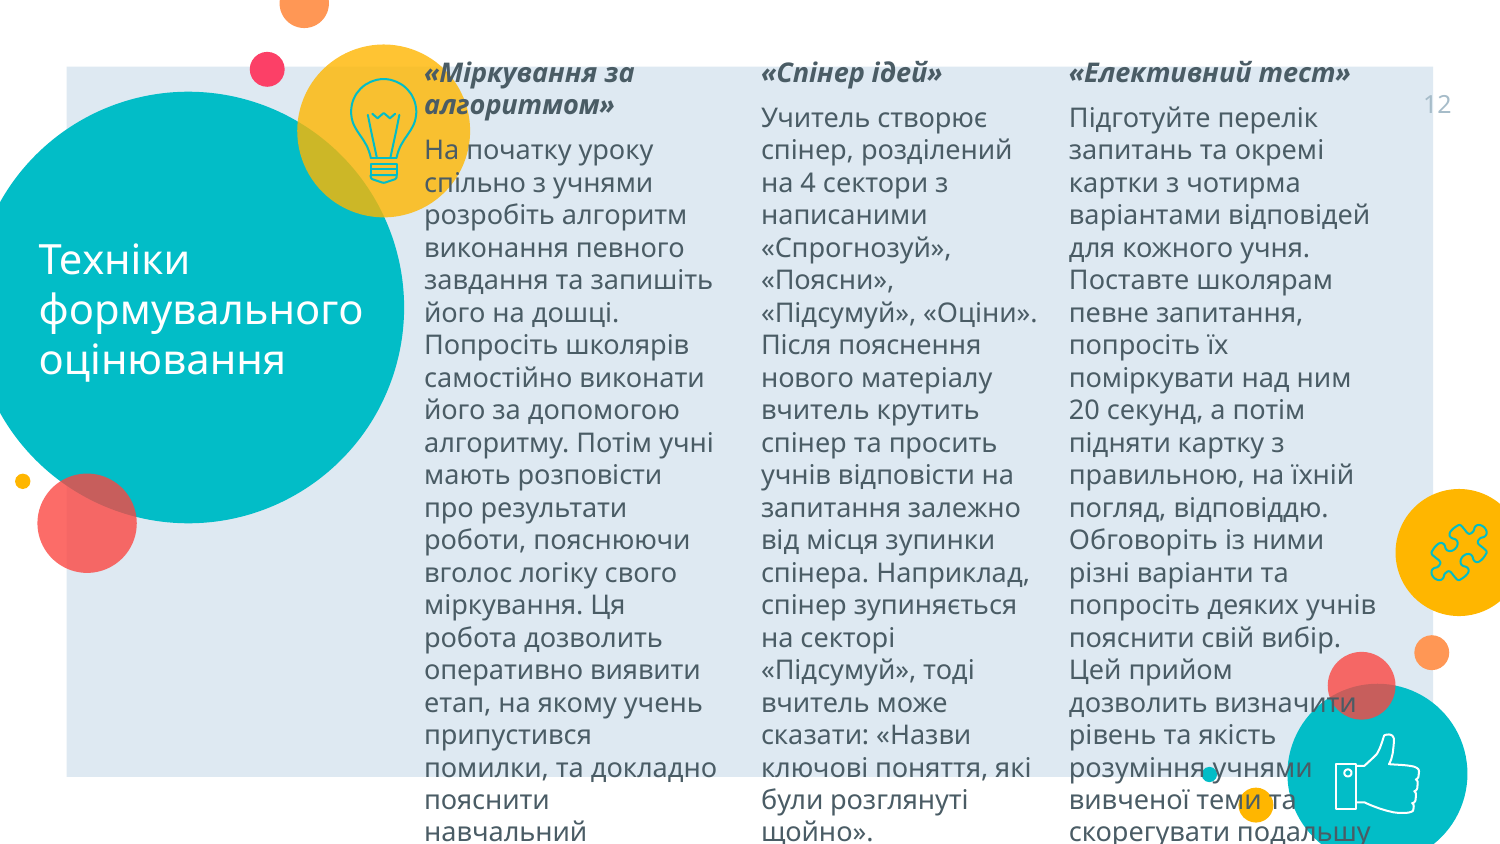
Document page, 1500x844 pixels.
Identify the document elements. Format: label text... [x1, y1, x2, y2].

list «Елективний тест» Підготуйте перелік запитань та окремі картки з чотирма варіантами відповідей для кожного учня. Поставте школярам певне запитання, попросіть їх поміркувати над ним 20 секунд, а потім підняти картку з правильною, на їхній погляд, відповіддю. Обговоріть із ними різні варіанти та попросіть деяких учнів пояснити свій вибір. Цей прийом дозволить визначити рівень та якість розуміння учнями вивченої теми та скорегувати подальшу роботу. [1029, 40, 1392, 490]
list «Міркування за алгоритмом» На початку уроку спільно з учнями розробіть алгоритм виконання певного завдання та запишіть його на дошці. Попросіть школярів самостійно виконати його за допомогою алгоритму. Потім учні мають розповісти про результати роботи, пояснюючи вголос логіку свого міркування. Ця робота дозволить оперативно виявити етап, на якому учень припустився помилки, та докладно пояснити навчальний матеріал. [385, 40, 734, 844]
slide_number 12 [1376, 72, 1467, 138]
list «Спінер ідей» Учитель створює спінер, розділений на 4 сектори з написаними «Спрогнозуй», «Поясни», «Підсумуй», «Оціни». Після пояснення нового матеріалу вчитель крутить спінер та просить учнів відповісти на запитання залежно від місця зупинки спінера. Наприклад, спінер зупиняється на секторі «Підсумуй», тоді вчитель може сказати: «Назви ключові поняття, які були розглянуті щойно». [722, 40, 1055, 815]
title Техніки формувального оцінювання [23, 91, 385, 524]
